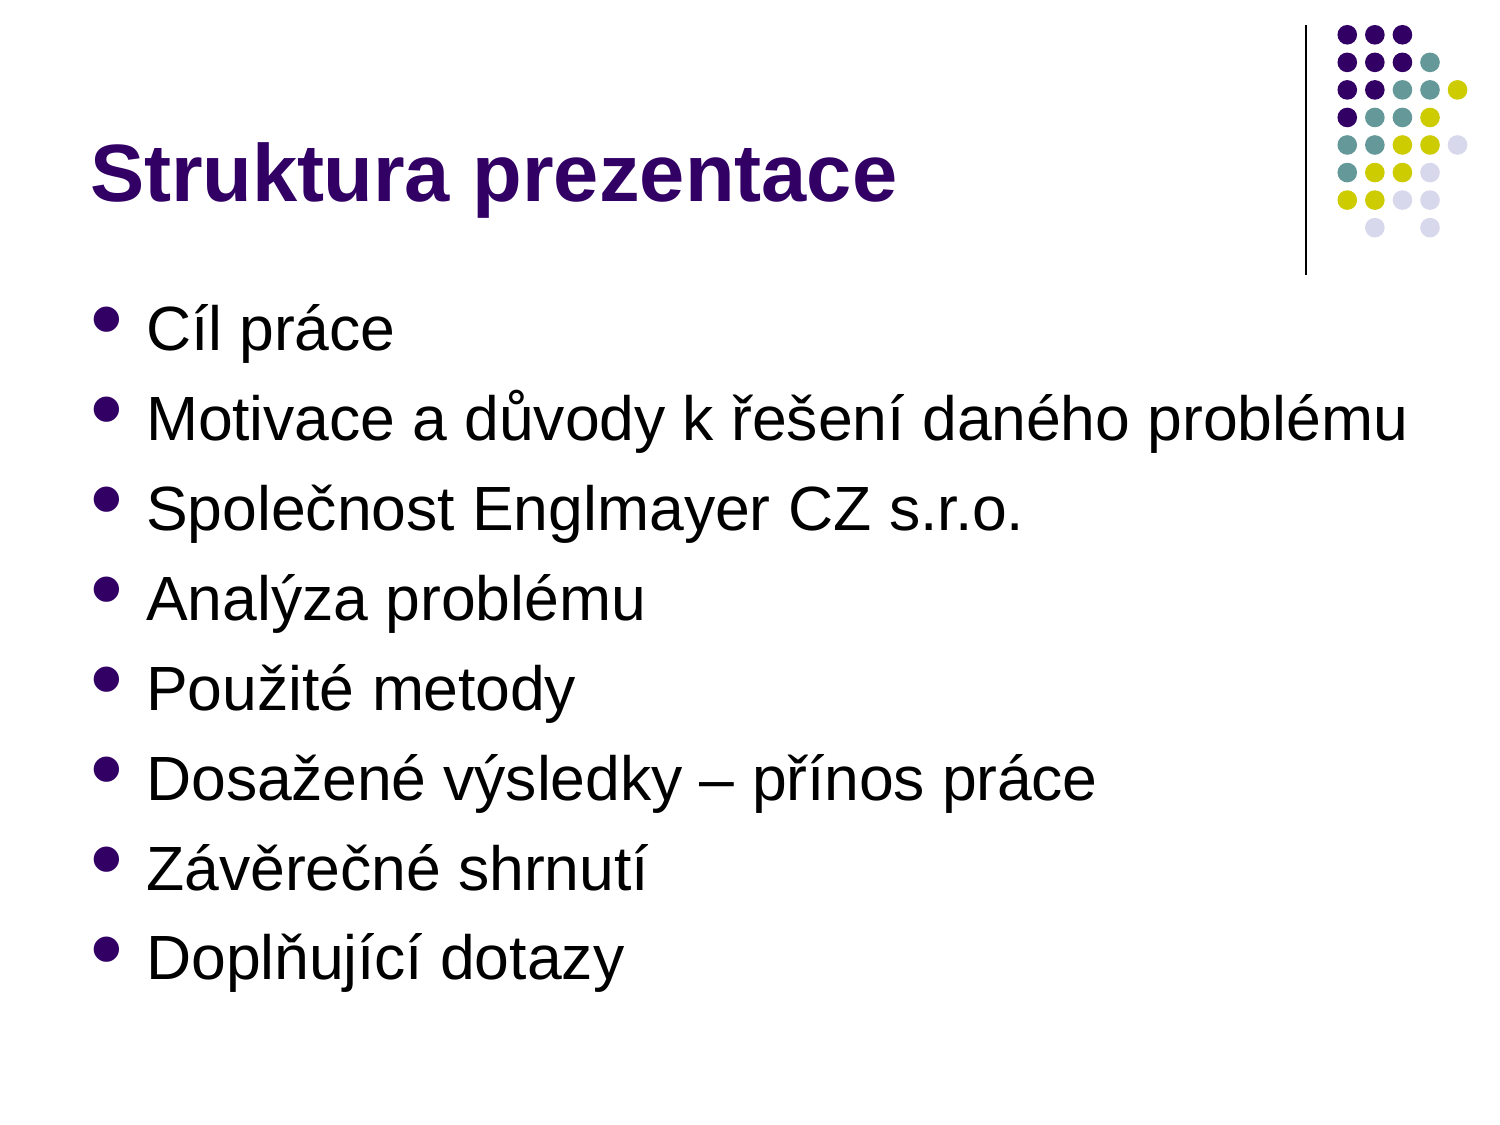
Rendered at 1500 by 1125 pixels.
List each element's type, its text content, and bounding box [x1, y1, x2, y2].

title Struktura prezentace [87, 120, 1413, 309]
text_box Cíl práce Motivace a důvody k řešení daného problému Společnost Englmayer CZ s.r.o. Analýza problému Použité metody Dosažené výsledky – přínos práce Závěrečné shrnutí Doplňující dotazy [87, 287, 1412, 993]
